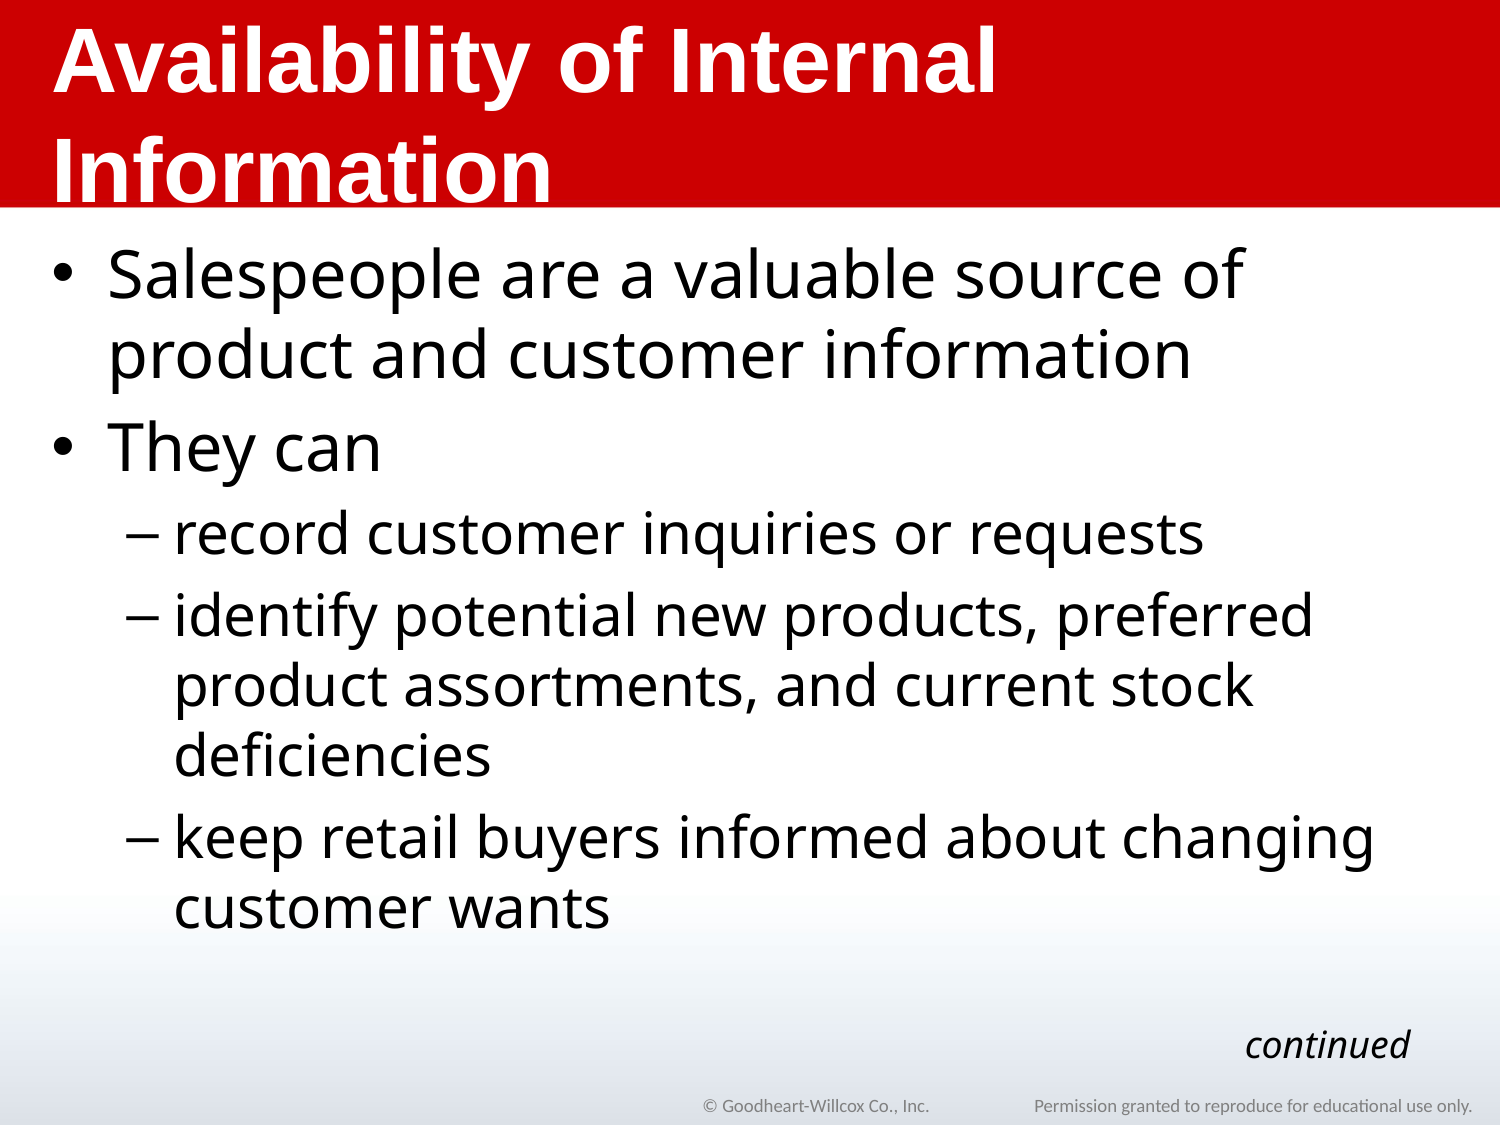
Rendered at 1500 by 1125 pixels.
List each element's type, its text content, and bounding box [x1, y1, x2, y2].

title Availability of Internal Information [36, 45, 1456, 224]
text_box continued [1230, 1013, 1426, 1074]
list Salespeople are a valuable source of product and customer information They can record customer inquiries or requests identify potential new products, preferred product assortments, and current stock deficiencies keep retail buyers informed about changing customer wants [36, 224, 1469, 1087]
picture [0, 0, 1500, 1125]
